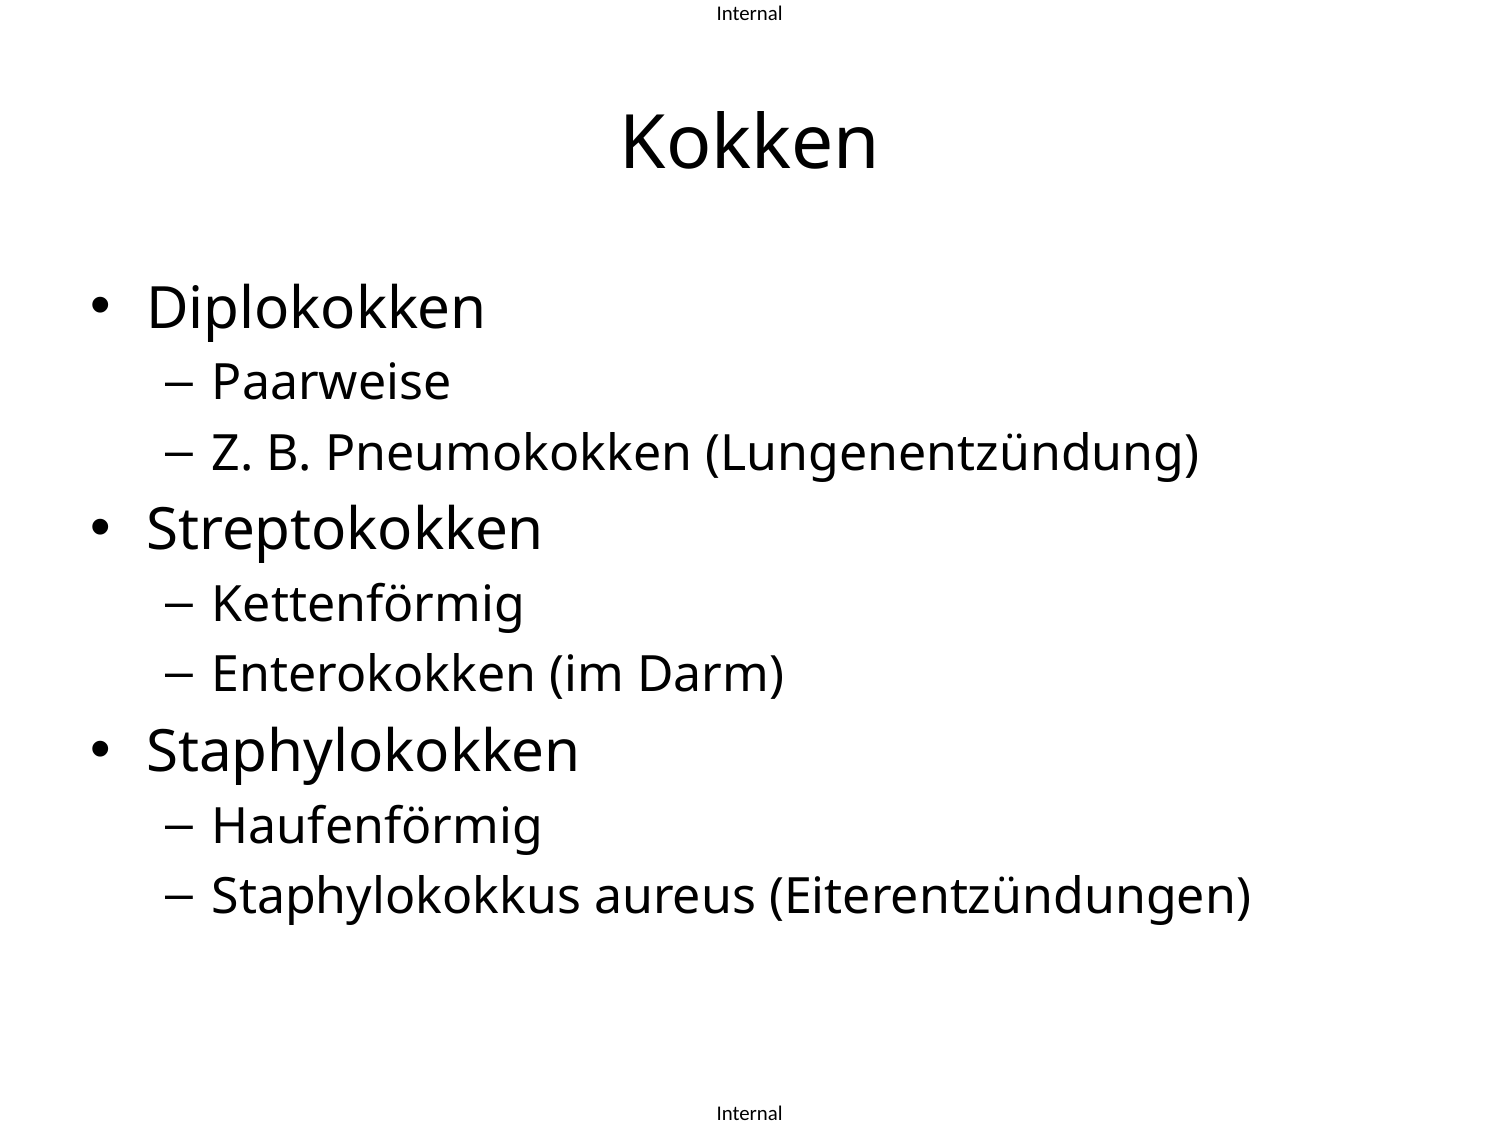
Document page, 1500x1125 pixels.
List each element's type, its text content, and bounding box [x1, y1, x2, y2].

title Kokken [75, 45, 1425, 233]
list Diplokokken Paarweise Z. B. Pneumokokken (Lungenentzündung) Streptokokken Kettenförmig Enterokokken (im Darm) Staphylokokken Haufenförmig Staphylokokkus aureus (Eiterentzündungen) [75, 262, 1425, 1005]
